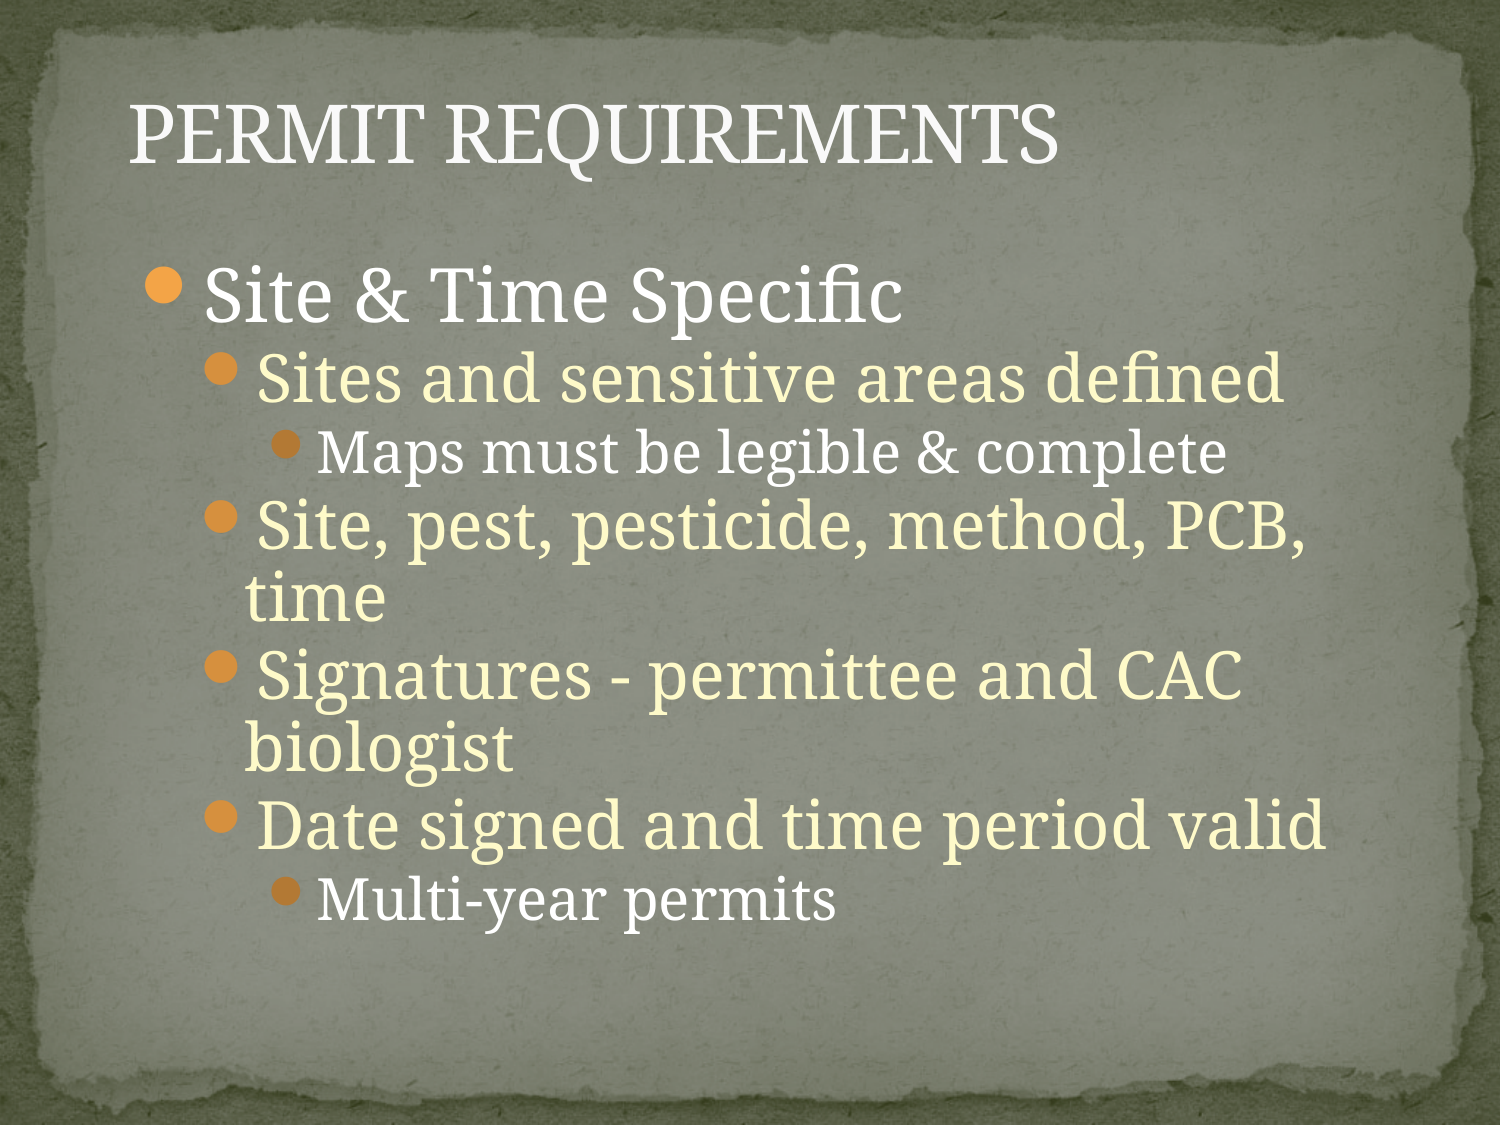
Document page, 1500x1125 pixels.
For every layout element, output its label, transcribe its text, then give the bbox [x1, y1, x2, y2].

list Site & Time Specific Sites and sensitive areas defined Maps must be legible & complete Site, pest, pesticide, method, PCB, time Signatures - permittee and CAC biologist Date signed and time period valid Multi-year permits [125, 249, 1400, 1050]
title PERMIT REQUIREMENTS [112, 74, 1388, 188]
